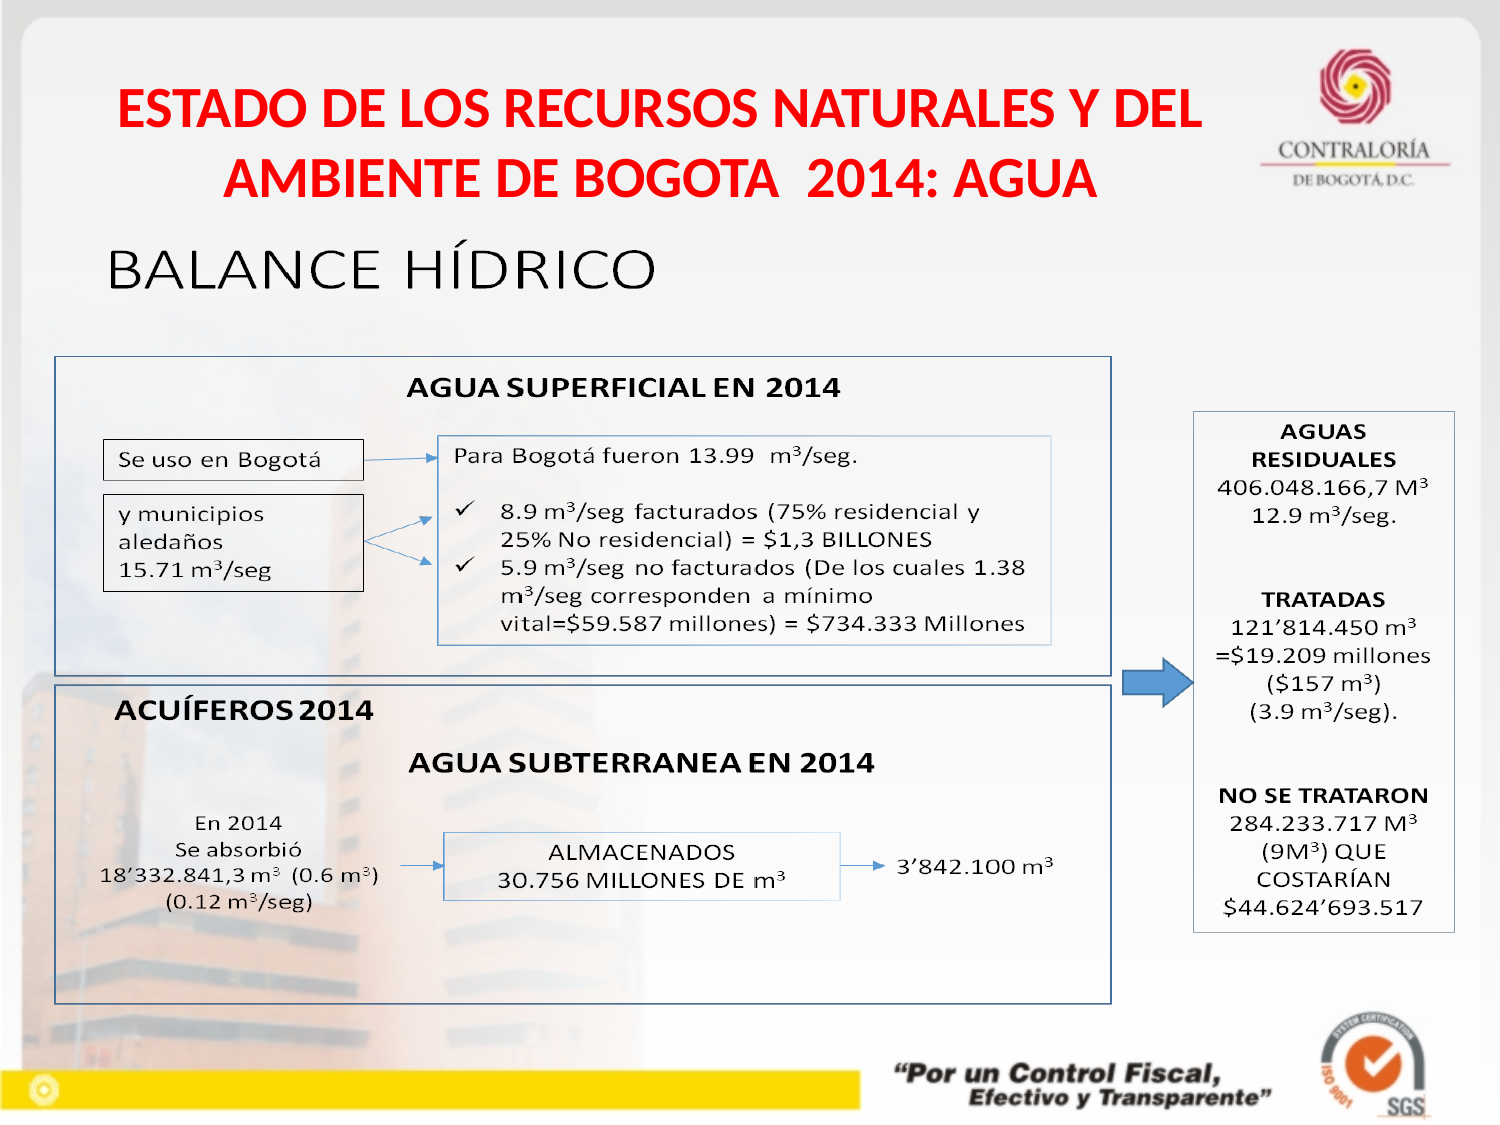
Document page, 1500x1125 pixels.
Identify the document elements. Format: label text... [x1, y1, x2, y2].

title ESTADO DE LOS RECURSOS NATURALES Y DEL AMBIENTE DE BOGOTA 2014: AGUA [75, 45, 1247, 194]
picture [0, 0, 1500, 1125]
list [52, 196, 1459, 1006]
